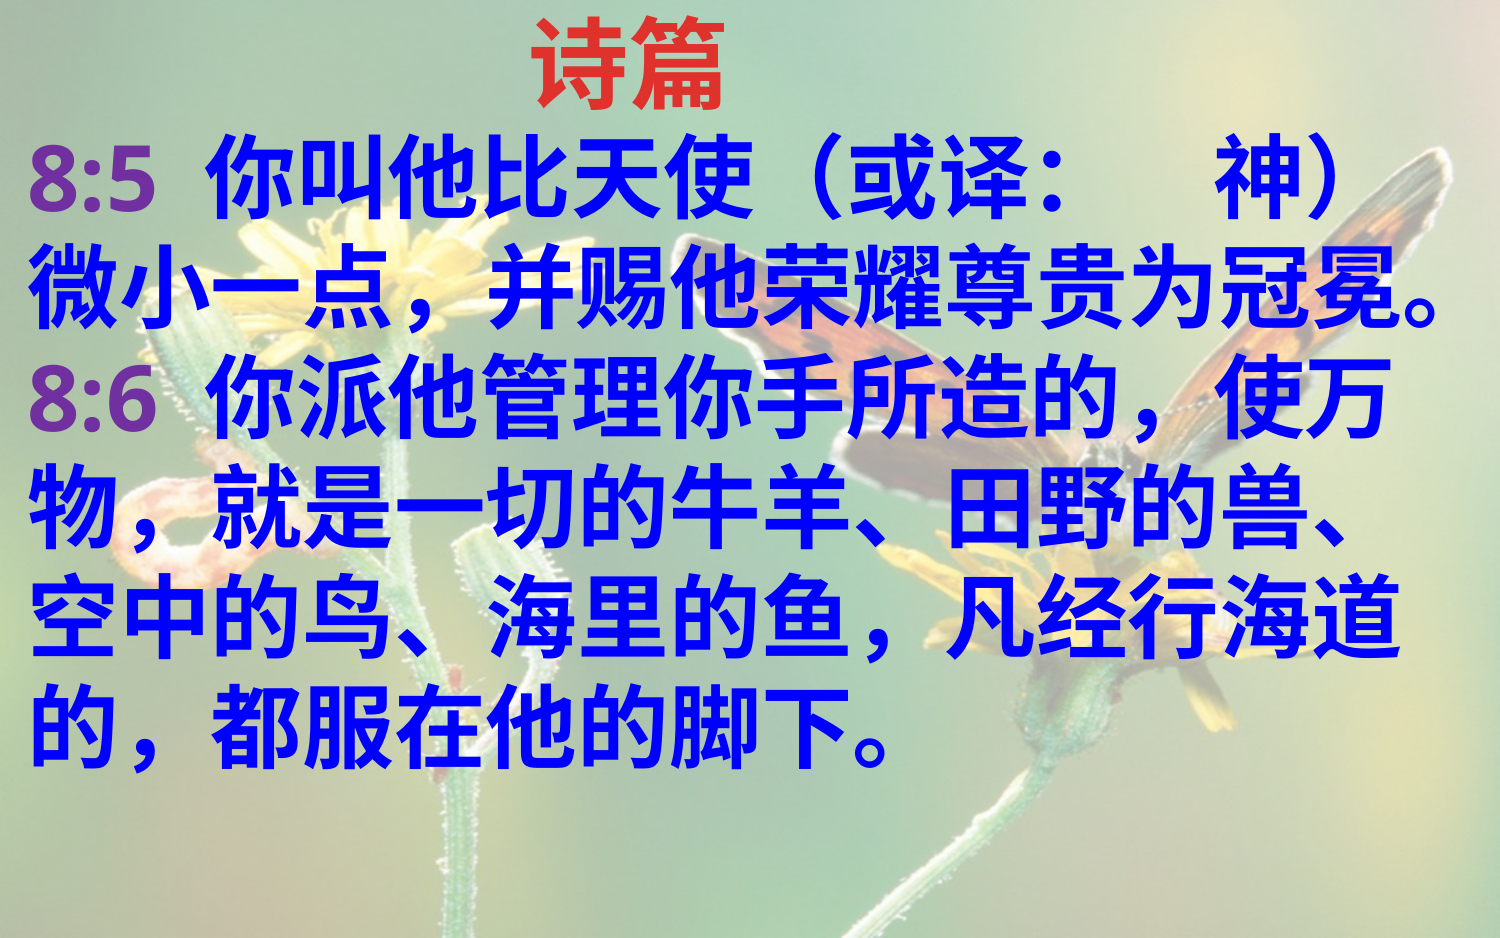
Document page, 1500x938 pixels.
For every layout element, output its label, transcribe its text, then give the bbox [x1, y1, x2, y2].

text_box 诗篇 [514, 0, 745, 129]
text_box 8:5 你叫他比天使（或译： 神）微小一点，并赐他荣耀尊贵为冠冕。 8:6 你派他管理你手所造的，使万物，就是一切的牛羊、田野的兽、空中的鸟、海里的鱼，凡经行海道的，都服在他的脚下。 [12, 112, 1488, 732]
